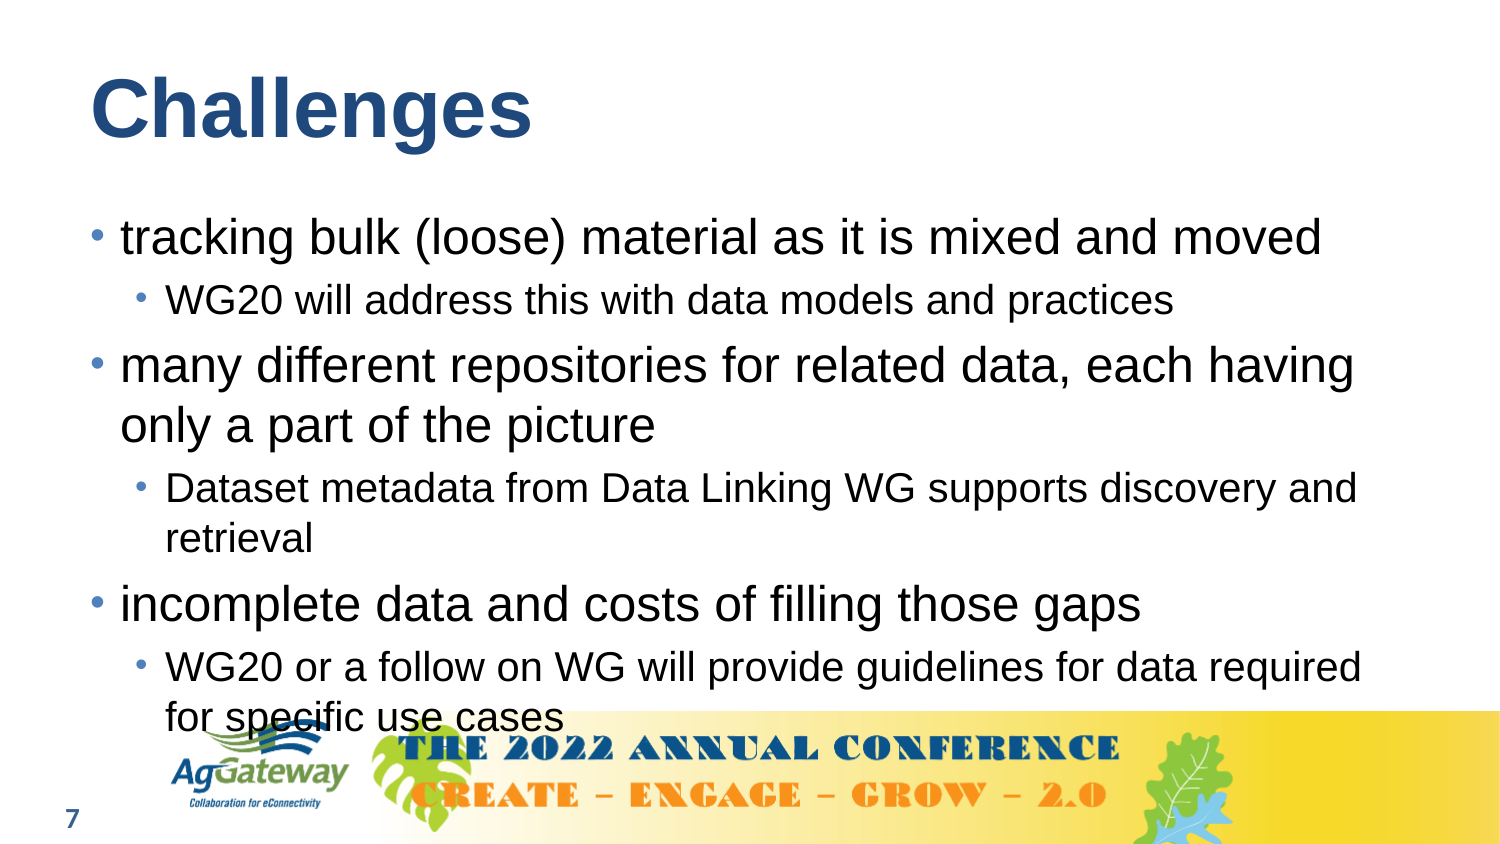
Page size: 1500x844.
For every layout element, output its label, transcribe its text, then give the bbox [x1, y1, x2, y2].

picture [90, 711, 1500, 844]
slide_number 7 [50, 796, 225, 838]
list tracking bulk (loose) material as it is mixed and moved WG20 will address this with data models and practices many different repositories for related data, each having only a part of the picture Dataset metadata from Data Linking WG supports discovery and retrieval incomplete data and costs of filling those gaps WG20 or a follow on WG will provide guidelines for data required for specific use cases [75, 196, 1425, 754]
title Challenges [75, 33, 1425, 175]
